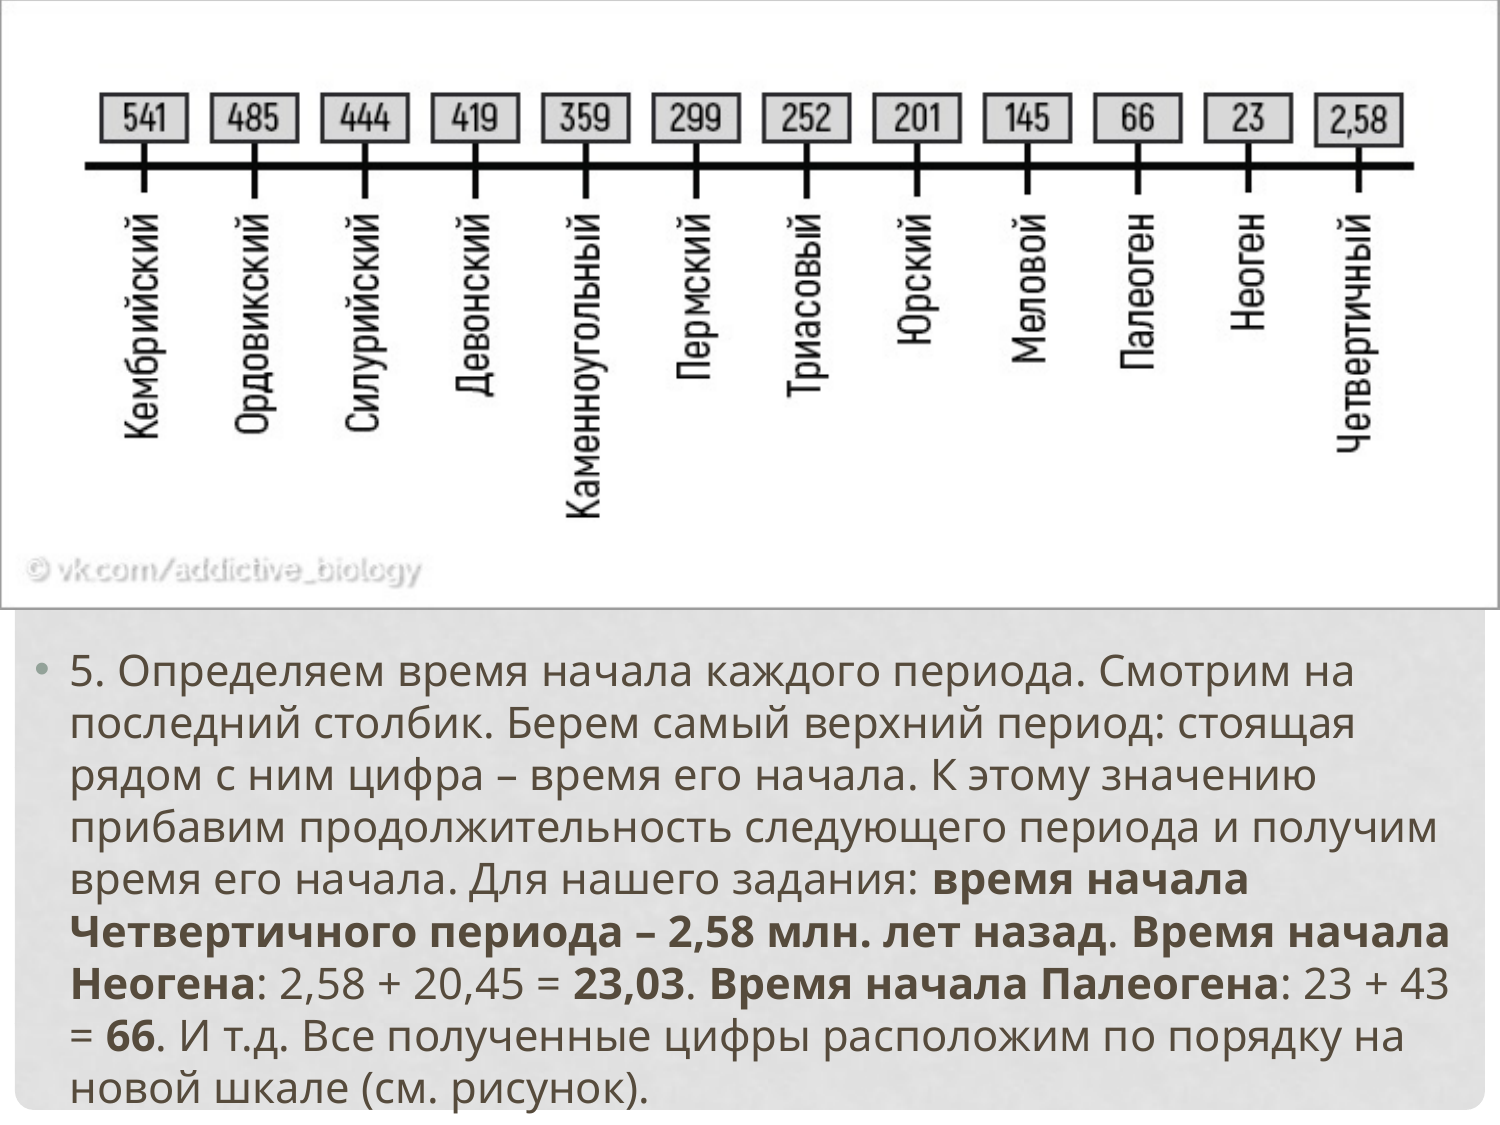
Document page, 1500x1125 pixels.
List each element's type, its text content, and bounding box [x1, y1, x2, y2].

list 5. Определяем время начала каждого периода. Смотрим на последний столбик. Берем самый верхний период: стоящая рядом с ним цифра – время его начала. К этому значению прибавим продолжительность следующего периода и получим время его начала. Для нашего задания: время начала Четвертичного периода – 2,58 млн. лет назад. Время начала Неогена: 2,58 + 20,45 = 23,03. Время начала Палеогена: 23 + 43 = 66. И т.д. Все полученные цифры расположим по порядку на новой шкале (см. рисунок). [1, 635, 1500, 1125]
picture [0, 0, 1500, 610]
